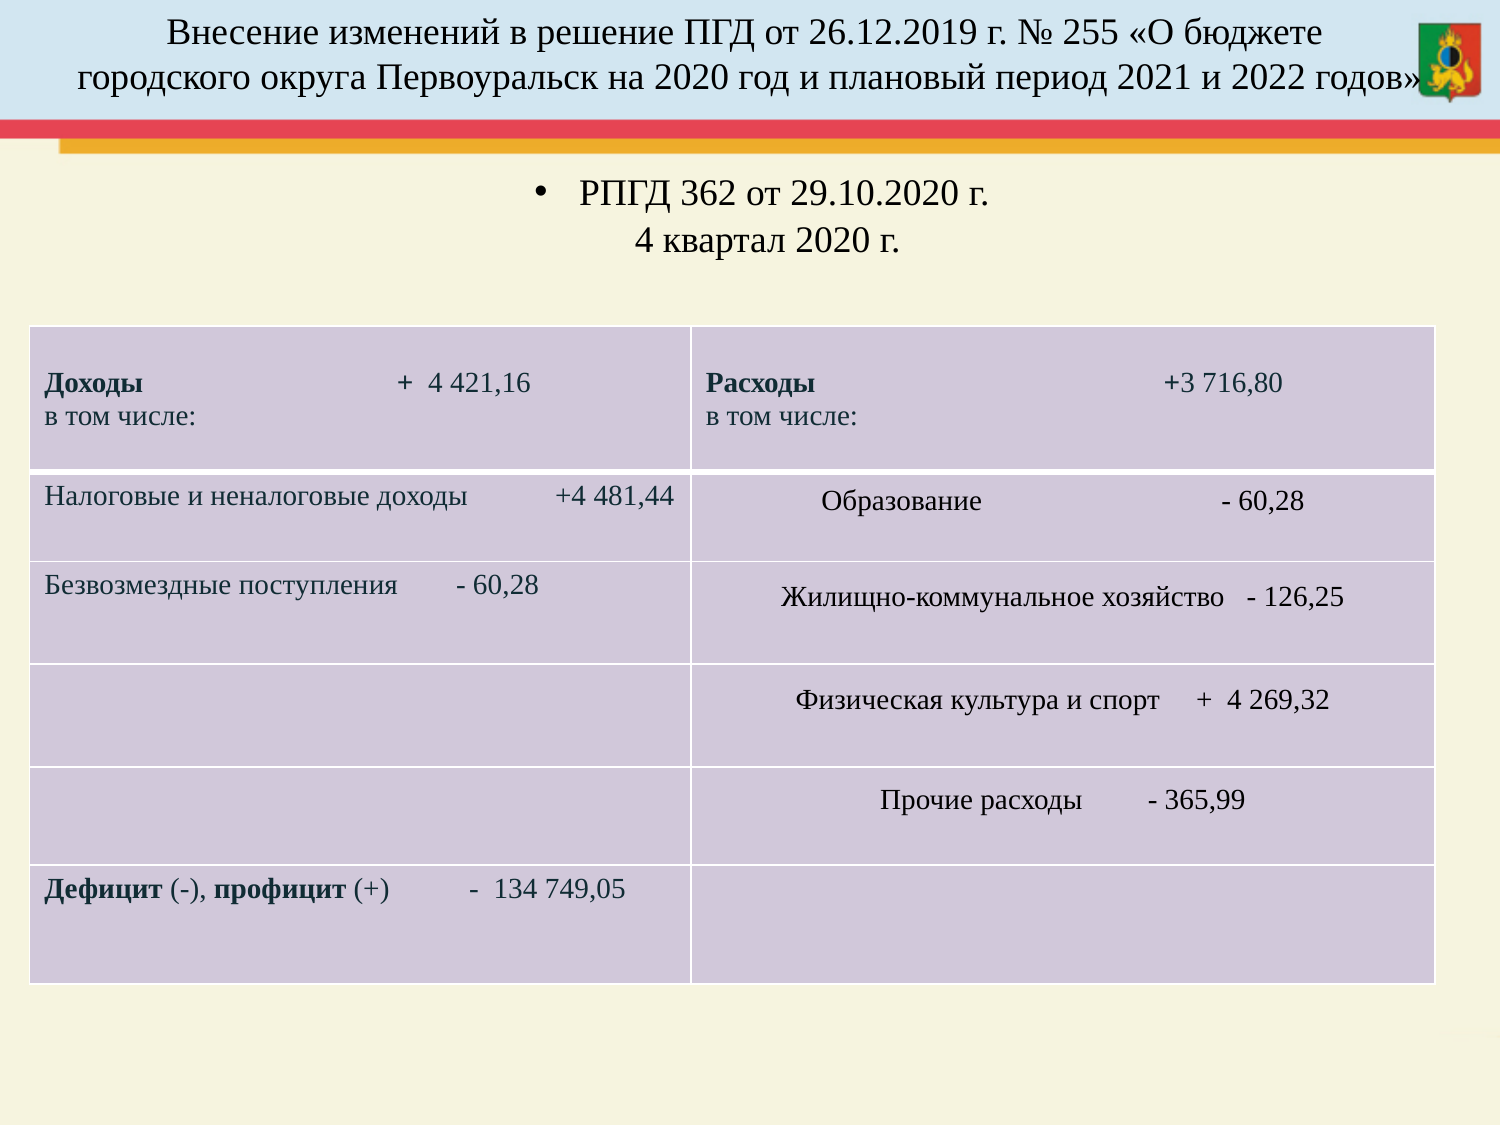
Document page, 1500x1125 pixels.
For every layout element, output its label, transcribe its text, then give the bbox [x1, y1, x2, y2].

text_box РПГД 362 от 29.10.2020 г. [53, 160, 1471, 221]
table_cell Физическая культура и спорт + 4 269,32 [692, 665, 1434, 766]
table_cell [692, 866, 1434, 983]
text_box Внесение изменений в решение ПГД от 26.12.2019 г. № 255 «О бюджете городского округа Первоуральск на 2020 год и плановый период 2021 и 2022 годов» [29, 0, 1471, 105]
picture [0, 0, 1500, 1125]
table_cell Безвозмездные поступления - 60,28 [30, 562, 690, 663]
table_header Расходы +3 716,80 в том числе: [692, 327, 1434, 469]
table_header Доходы + 4 421,16 в том числе: [30, 327, 690, 469]
table_cell Прочие расходы - 365,99 [692, 768, 1434, 864]
table_cell Налоговые и неналоговые доходы +4 481,44 [30, 475, 690, 561]
table_cell Образование - 60,28 [692, 475, 1434, 561]
table_cell Дефицит (-), профицит (+) - 134 749,05 [30, 866, 690, 983]
table_cell [30, 768, 690, 864]
text_box 4 квартал 2020 г. [454, 208, 1081, 268]
table_cell Жилищно-коммунальное хозяйство - 126,25 [692, 562, 1434, 663]
table_cell [30, 665, 690, 766]
